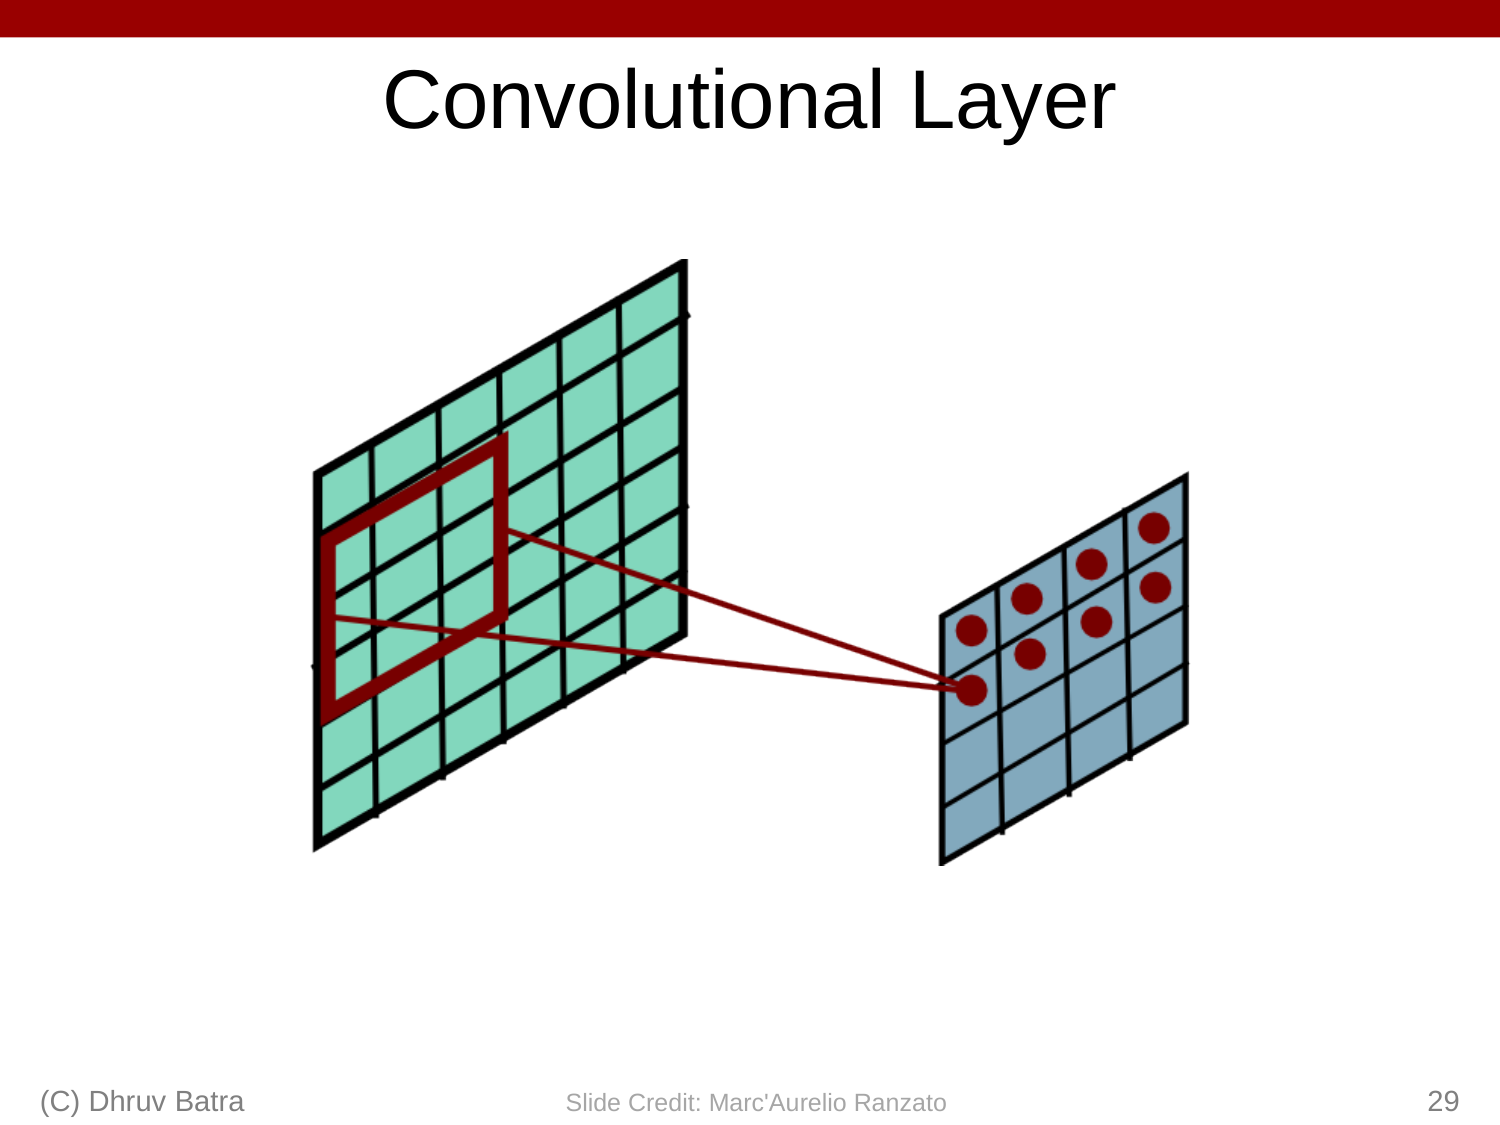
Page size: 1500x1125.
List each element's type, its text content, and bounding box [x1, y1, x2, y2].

picture [309, 258, 1192, 866]
slide_number 29 [1162, 1049, 1476, 1125]
text_box Slide Credit: Marc'Aurelio Ranzato [550, 1079, 963, 1124]
text_box Convolutional Layer [112, 37, 1388, 150]
footer (C) Dhruv Batra [24, 1049, 501, 1125]
